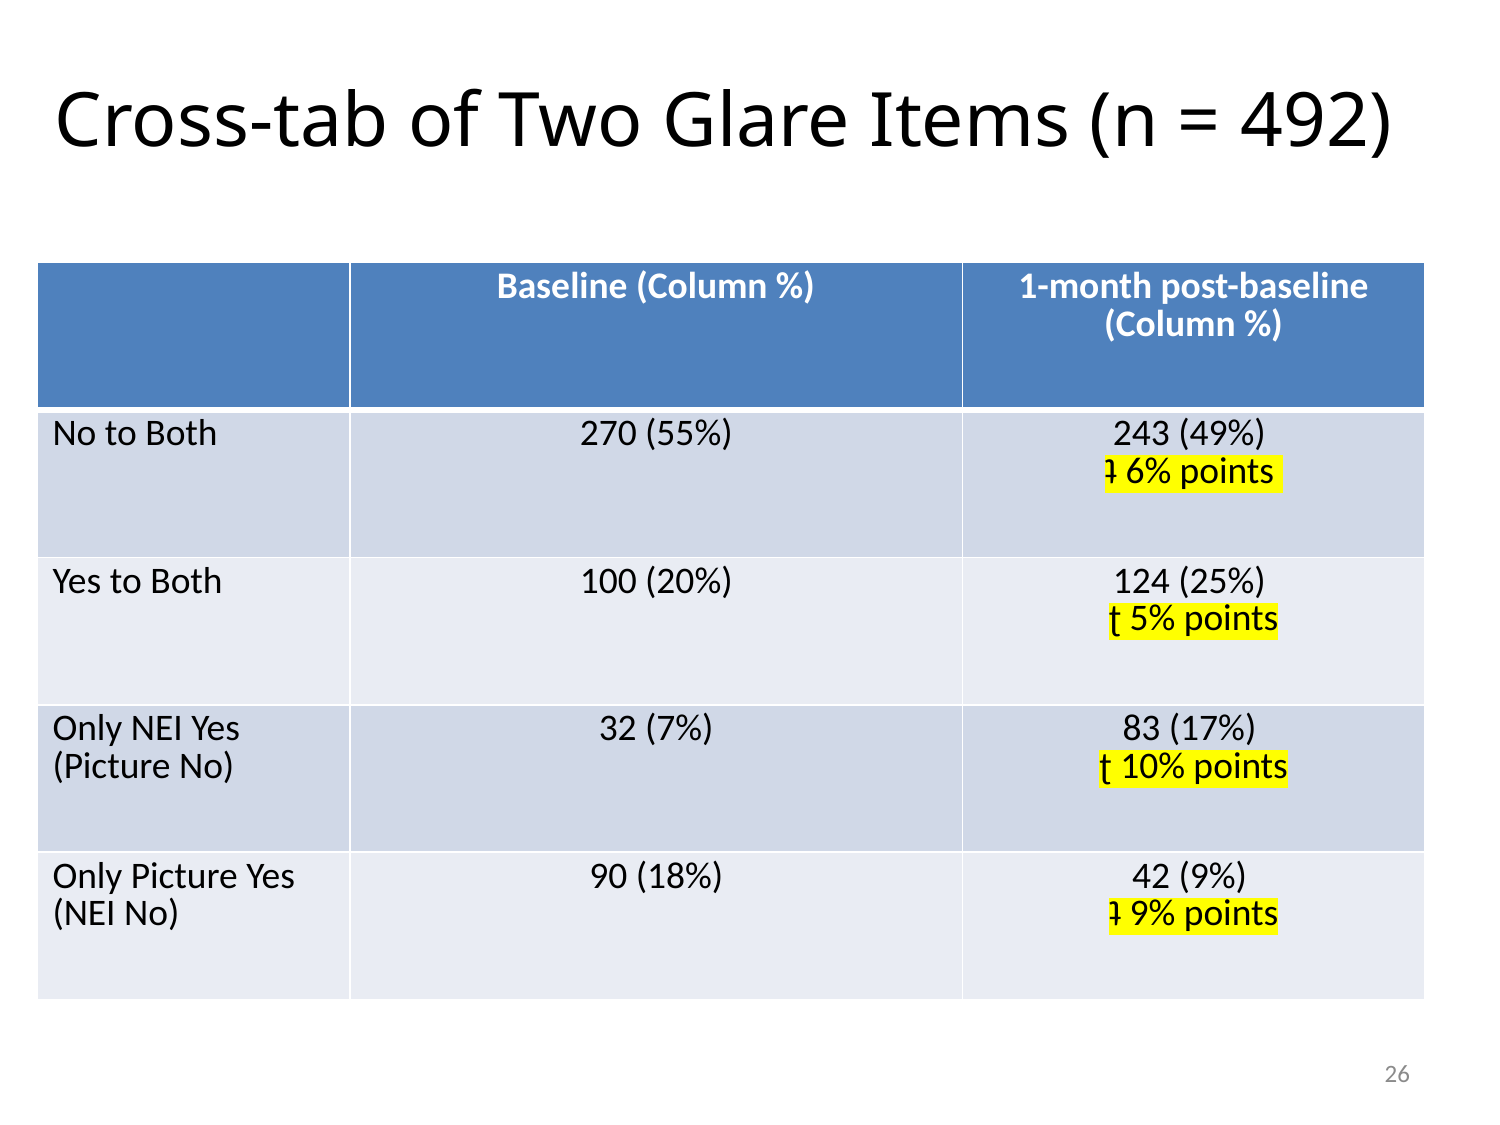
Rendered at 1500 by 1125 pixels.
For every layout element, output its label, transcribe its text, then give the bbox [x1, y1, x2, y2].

table_cell 124 (25%) ʈ 5% points [963, 558, 1424, 704]
table_cell 243 (49%) ʇ 6% points [963, 413, 1424, 557]
table_cell 32 (7%) [351, 706, 962, 851]
table_cell 270 (55%) [351, 413, 962, 557]
table_header [38, 263, 349, 407]
table_cell Only NEI Yes (Picture No) [38, 706, 349, 851]
table_cell Yes to Both [38, 558, 349, 704]
table_header 1-month post-baseline (Column %) [963, 263, 1424, 407]
table_cell 83 (17%) ʈ 10% points [963, 706, 1424, 851]
table_cell 90 (18%) [351, 853, 962, 999]
table_cell 100 (20%) [351, 558, 962, 704]
table_cell 42 (9%) ʇ 9% points [963, 853, 1424, 999]
table_header Baseline (Column %) [351, 263, 962, 407]
table_cell No to Both [38, 413, 349, 557]
slide_number 26 [1074, 1042, 1425, 1103]
table_cell Only Picture Yes (NEI No) [38, 853, 349, 999]
title Cross-tab of Two Glare Items (n = 492) [0, 22, 1488, 211]
